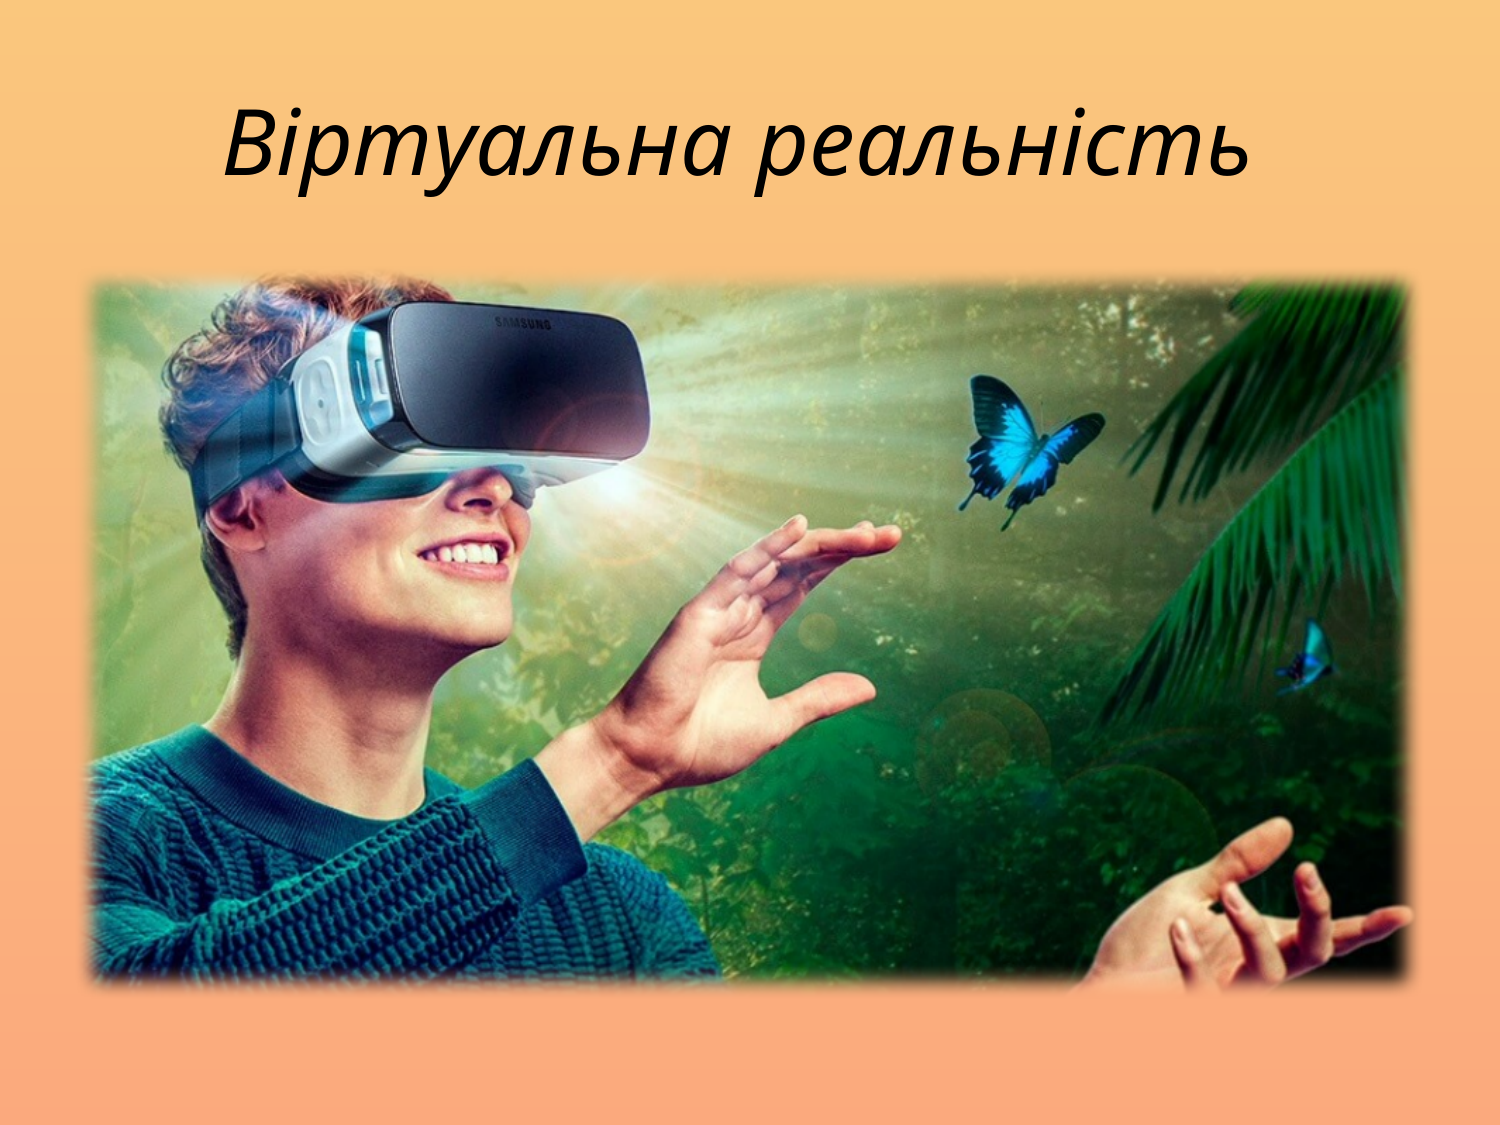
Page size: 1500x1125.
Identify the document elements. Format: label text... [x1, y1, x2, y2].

title Віртуальна реальність [75, 45, 1425, 233]
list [74, 266, 1426, 1002]
